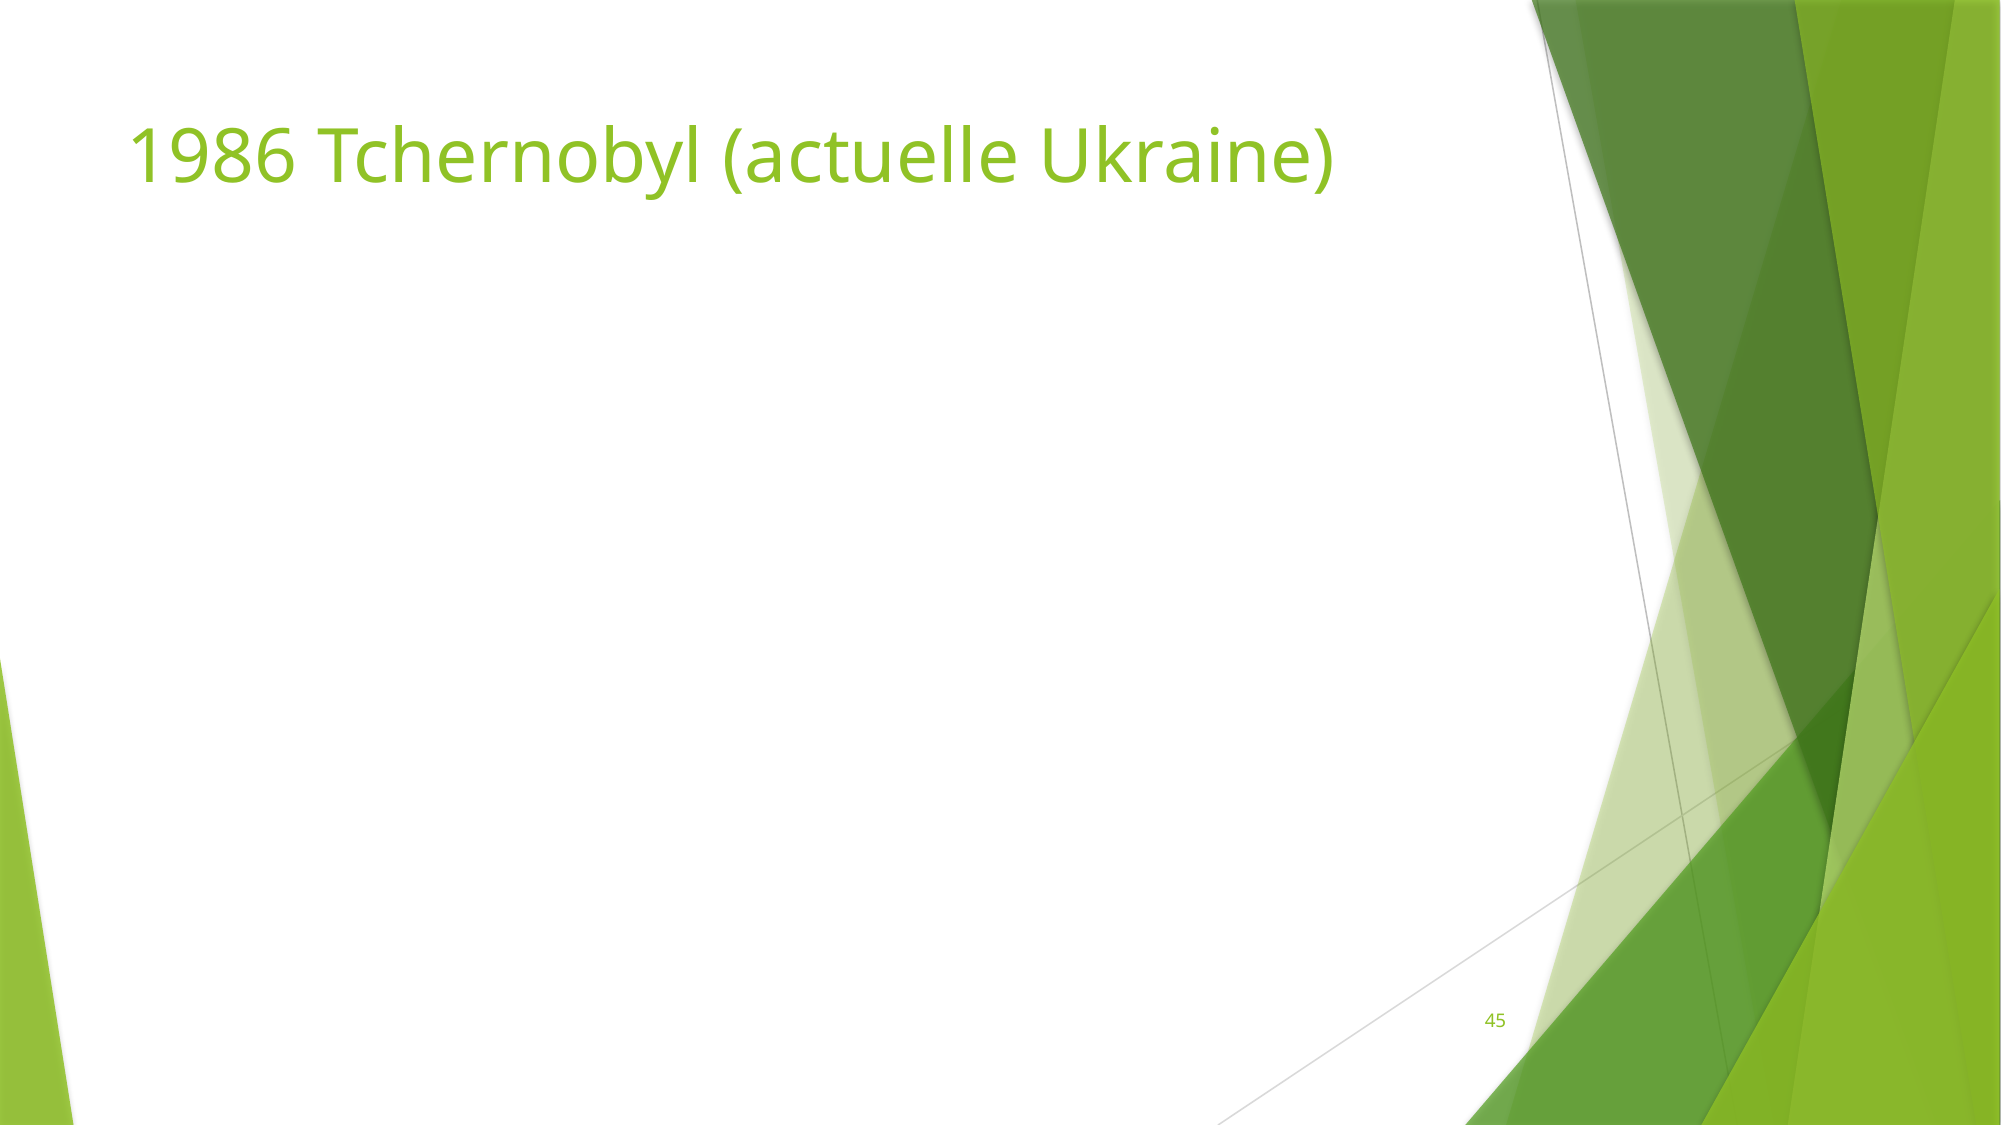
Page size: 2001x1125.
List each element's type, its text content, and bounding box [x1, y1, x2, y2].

slide_number 45 [1409, 991, 1522, 1051]
title 1986 Tchernobyl (actuelle Ukraine) [111, 99, 1522, 317]
